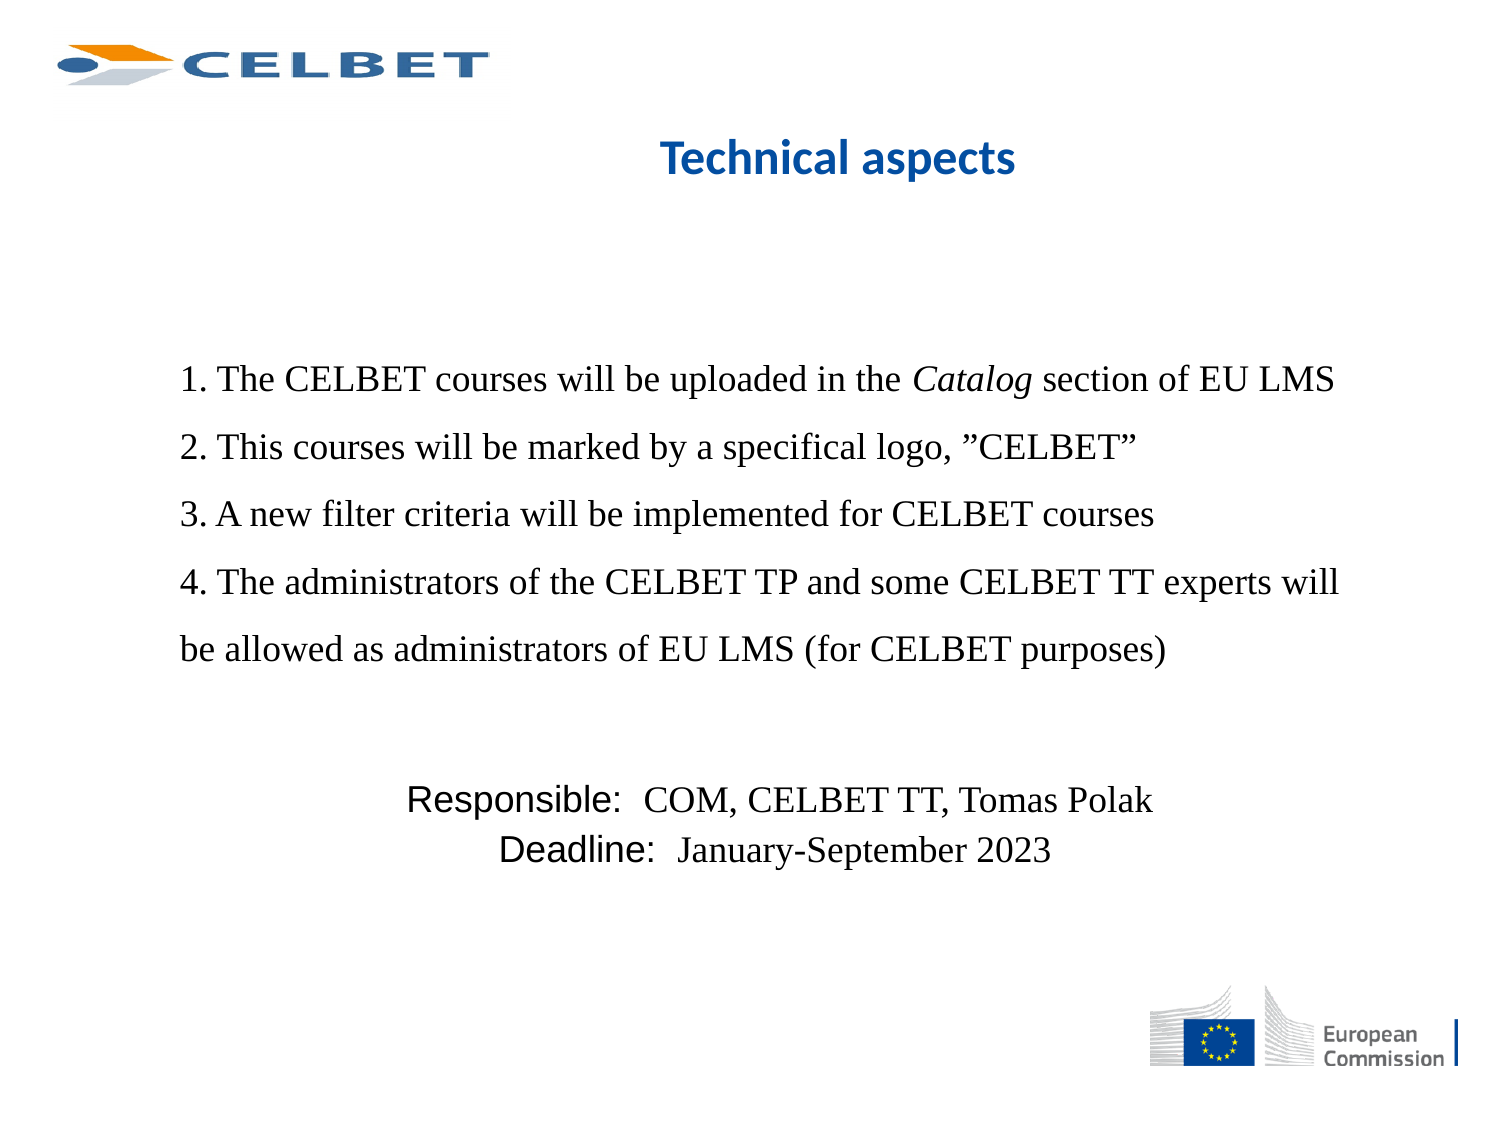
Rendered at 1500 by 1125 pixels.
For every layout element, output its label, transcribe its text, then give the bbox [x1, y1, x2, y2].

text_box Technical aspects [330, 107, 1080, 203]
picture [1150, 985, 1458, 1066]
text_box 1. The CELBET courses will be uploaded in the Catalog section of EU LMS 2. This courses will be marked by a specifical logo, ”CELBET” 3. A new filter criteria will be implemented for CELBET courses 4. The administrators of the CELBET TP and some CELBET TT experts will be allowed as administrators of EU LMS (for CELBET purposes) Responsible: COM, CELBET TT, Tomas Polak Deadline: January-September 2023 [165, 324, 1395, 810]
picture [53, 23, 511, 121]
